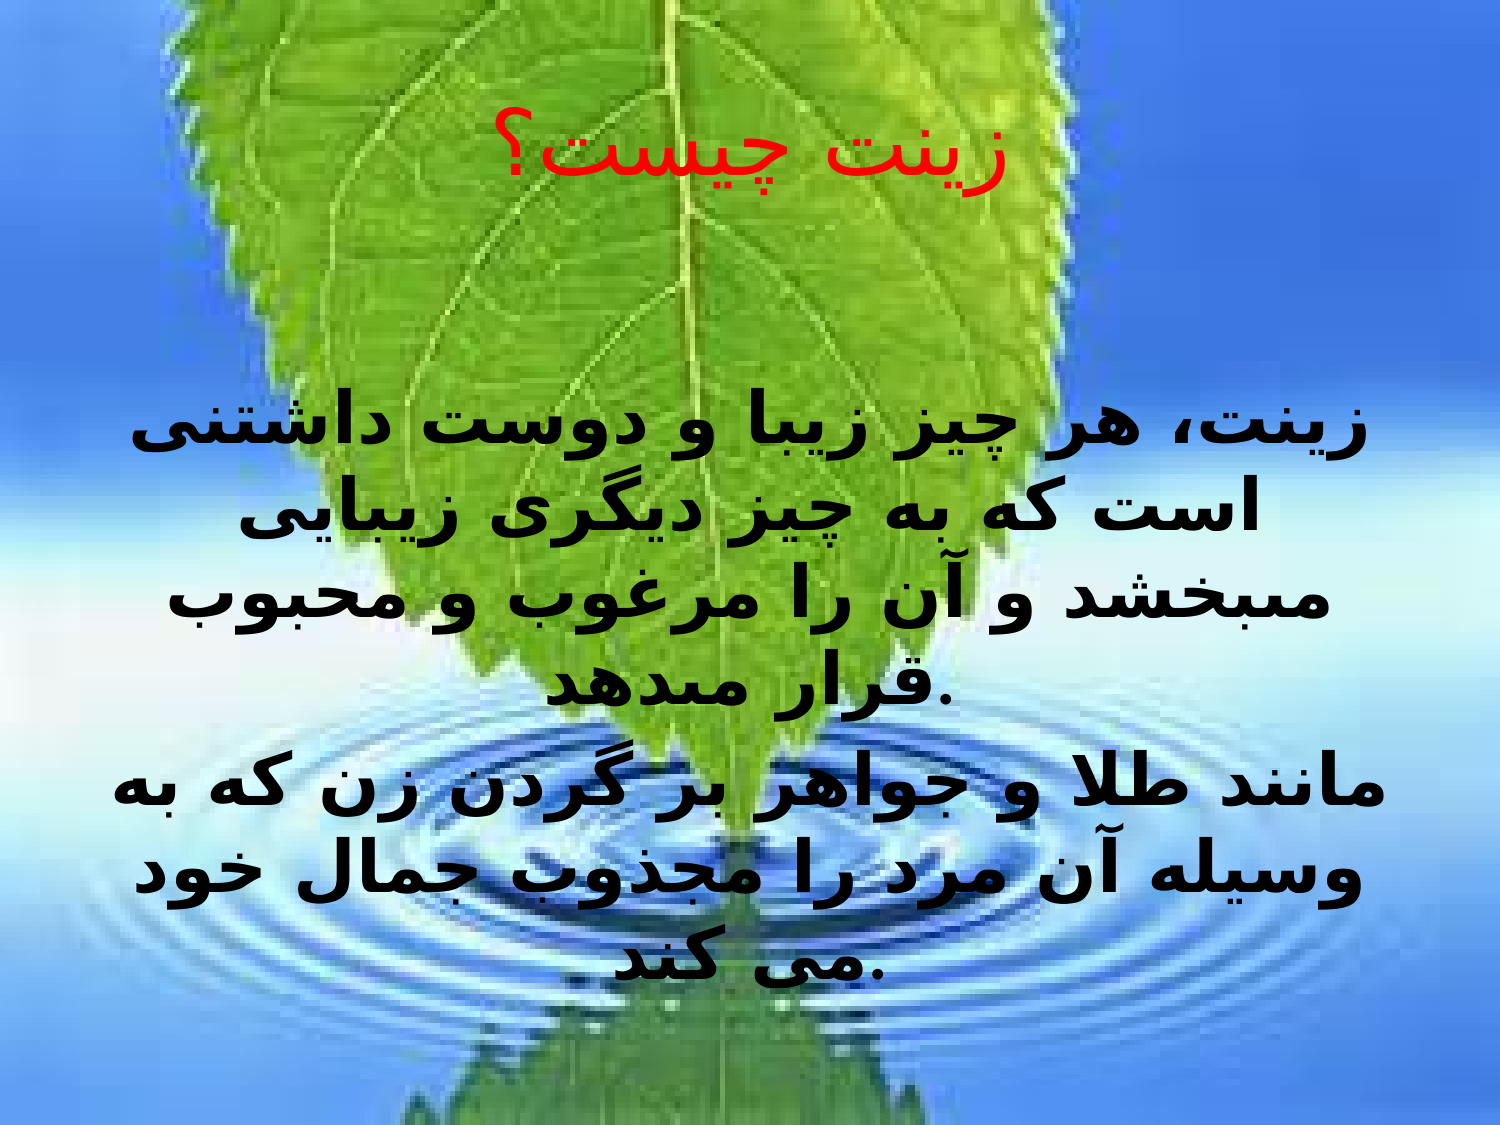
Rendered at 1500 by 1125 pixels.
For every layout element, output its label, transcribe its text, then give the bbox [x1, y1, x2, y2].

title زینت چیست؟ [75, 45, 1425, 233]
picture [0, 0, 1500, 1125]
list زينت، هر چيز زيبا و دوست داشتنى است كه به چیز دیگری زيبايى مى‏بخشد و آن را مرغوب و محبوب قرار مى‏دهد. مانند طلا و جواهر بر گردن زن که به وسیله آن مرد را مجذوب جمال خود می کند. [75, 262, 1425, 1005]
